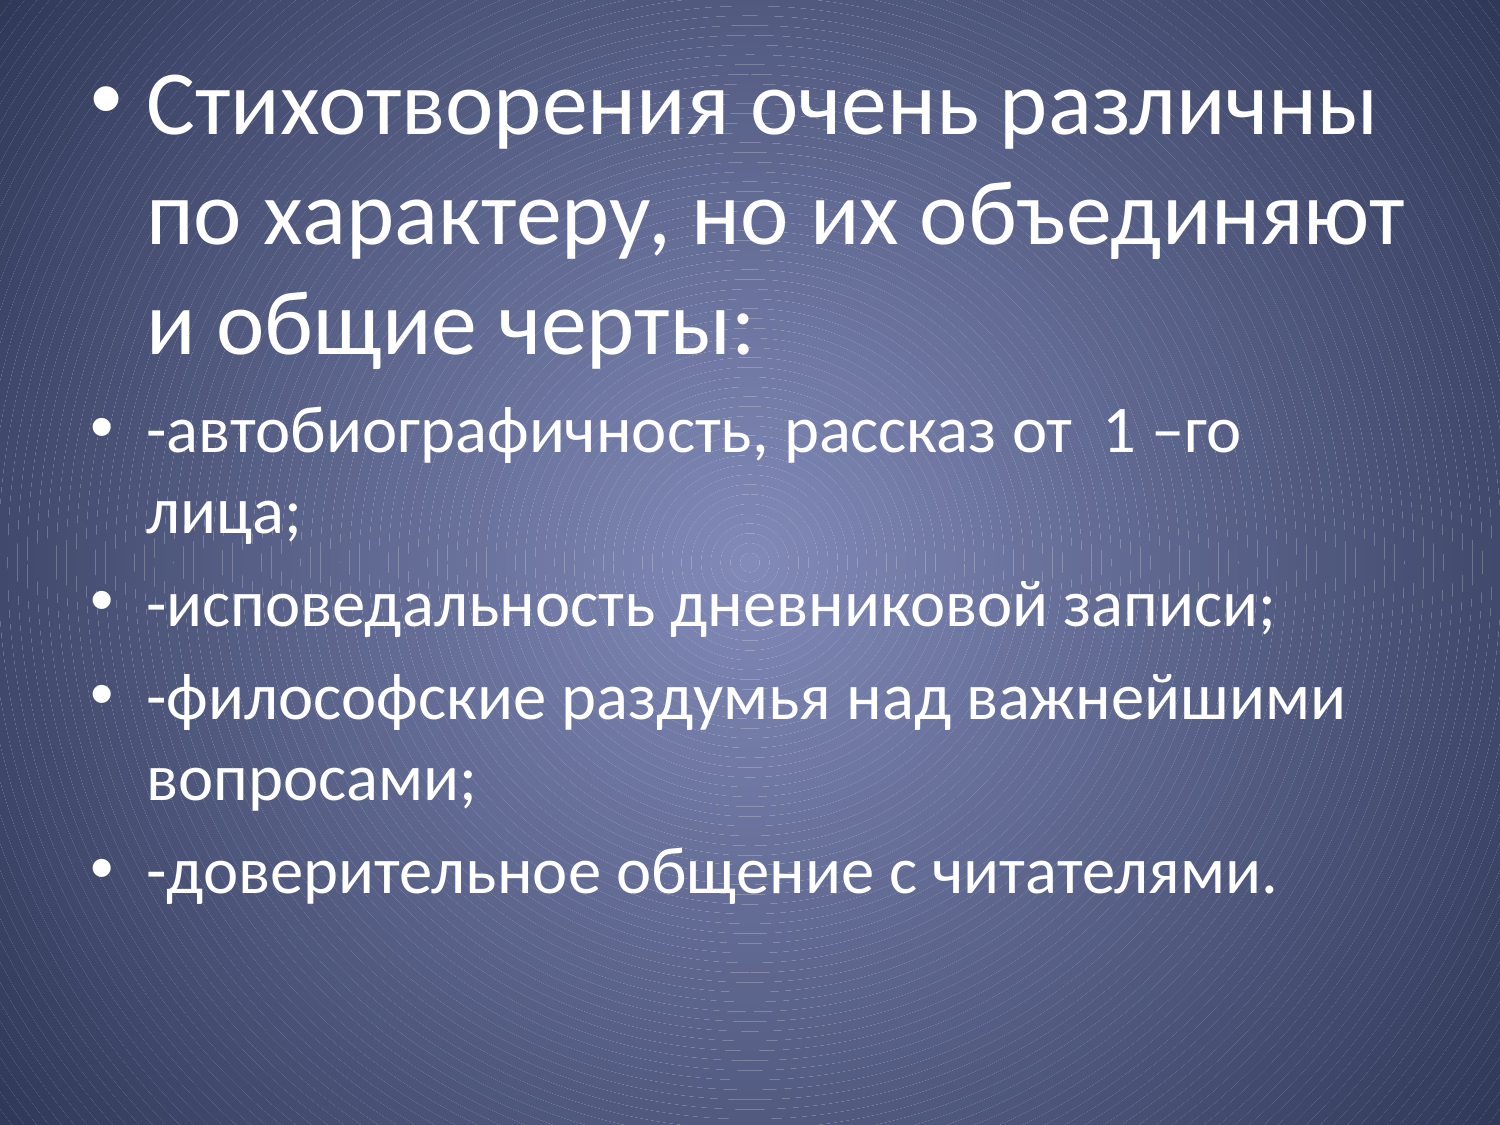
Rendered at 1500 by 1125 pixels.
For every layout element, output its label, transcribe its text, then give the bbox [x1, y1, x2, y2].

list Стихотворения очень различны по характеру, но их объединяют и общие черты: -автобиографичность, рассказ от 1 –го лица; -исповедальность дневниковой записи; -философские раздумья над важнейшими вопросами; -доверительное общение с читателями. [75, 35, 1425, 1005]
